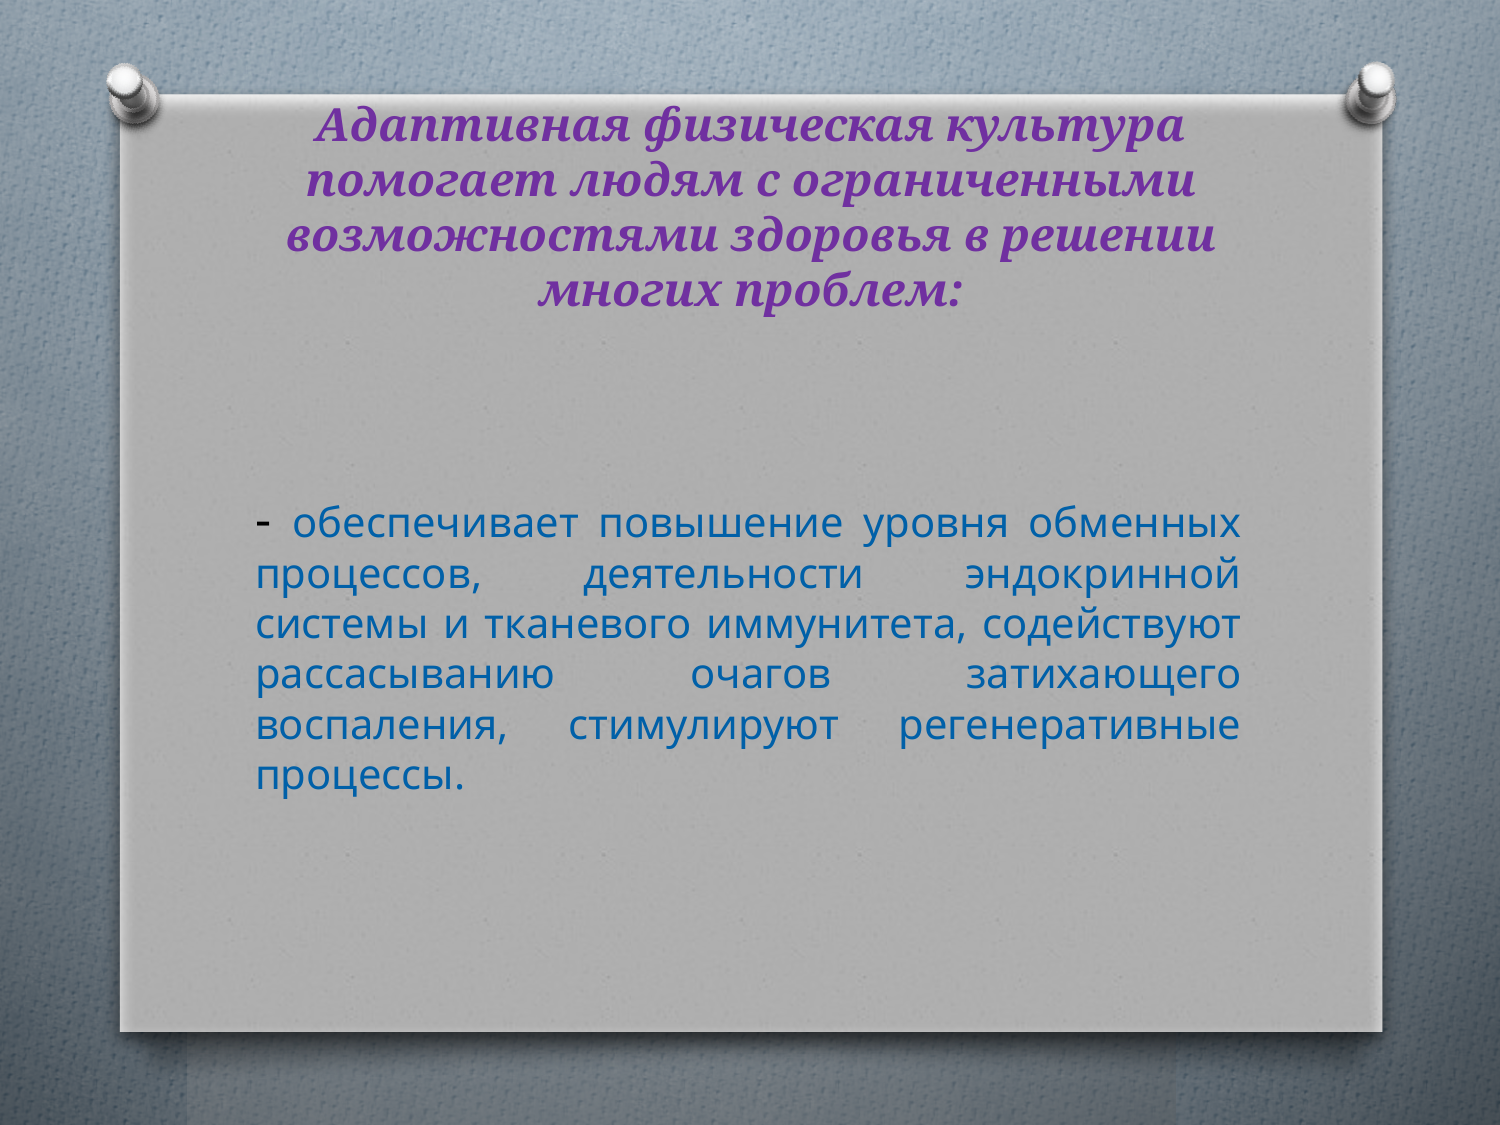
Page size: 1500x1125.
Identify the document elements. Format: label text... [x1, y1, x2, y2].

title Адаптивная физическая культура помогает людям с ограниченными возможностями здоровья в решении многих проблем: [179, 134, 1323, 332]
picture [75, 29, 198, 153]
picture [1317, 35, 1439, 156]
list - обеспечивает повышение уровня обменных процессов, деятельности эндокринной системы и тканевого иммунитета, содействуют рассасыванию очагов затихающего воспаления, стимулируют регенеративные процессы. [240, 479, 1257, 939]
